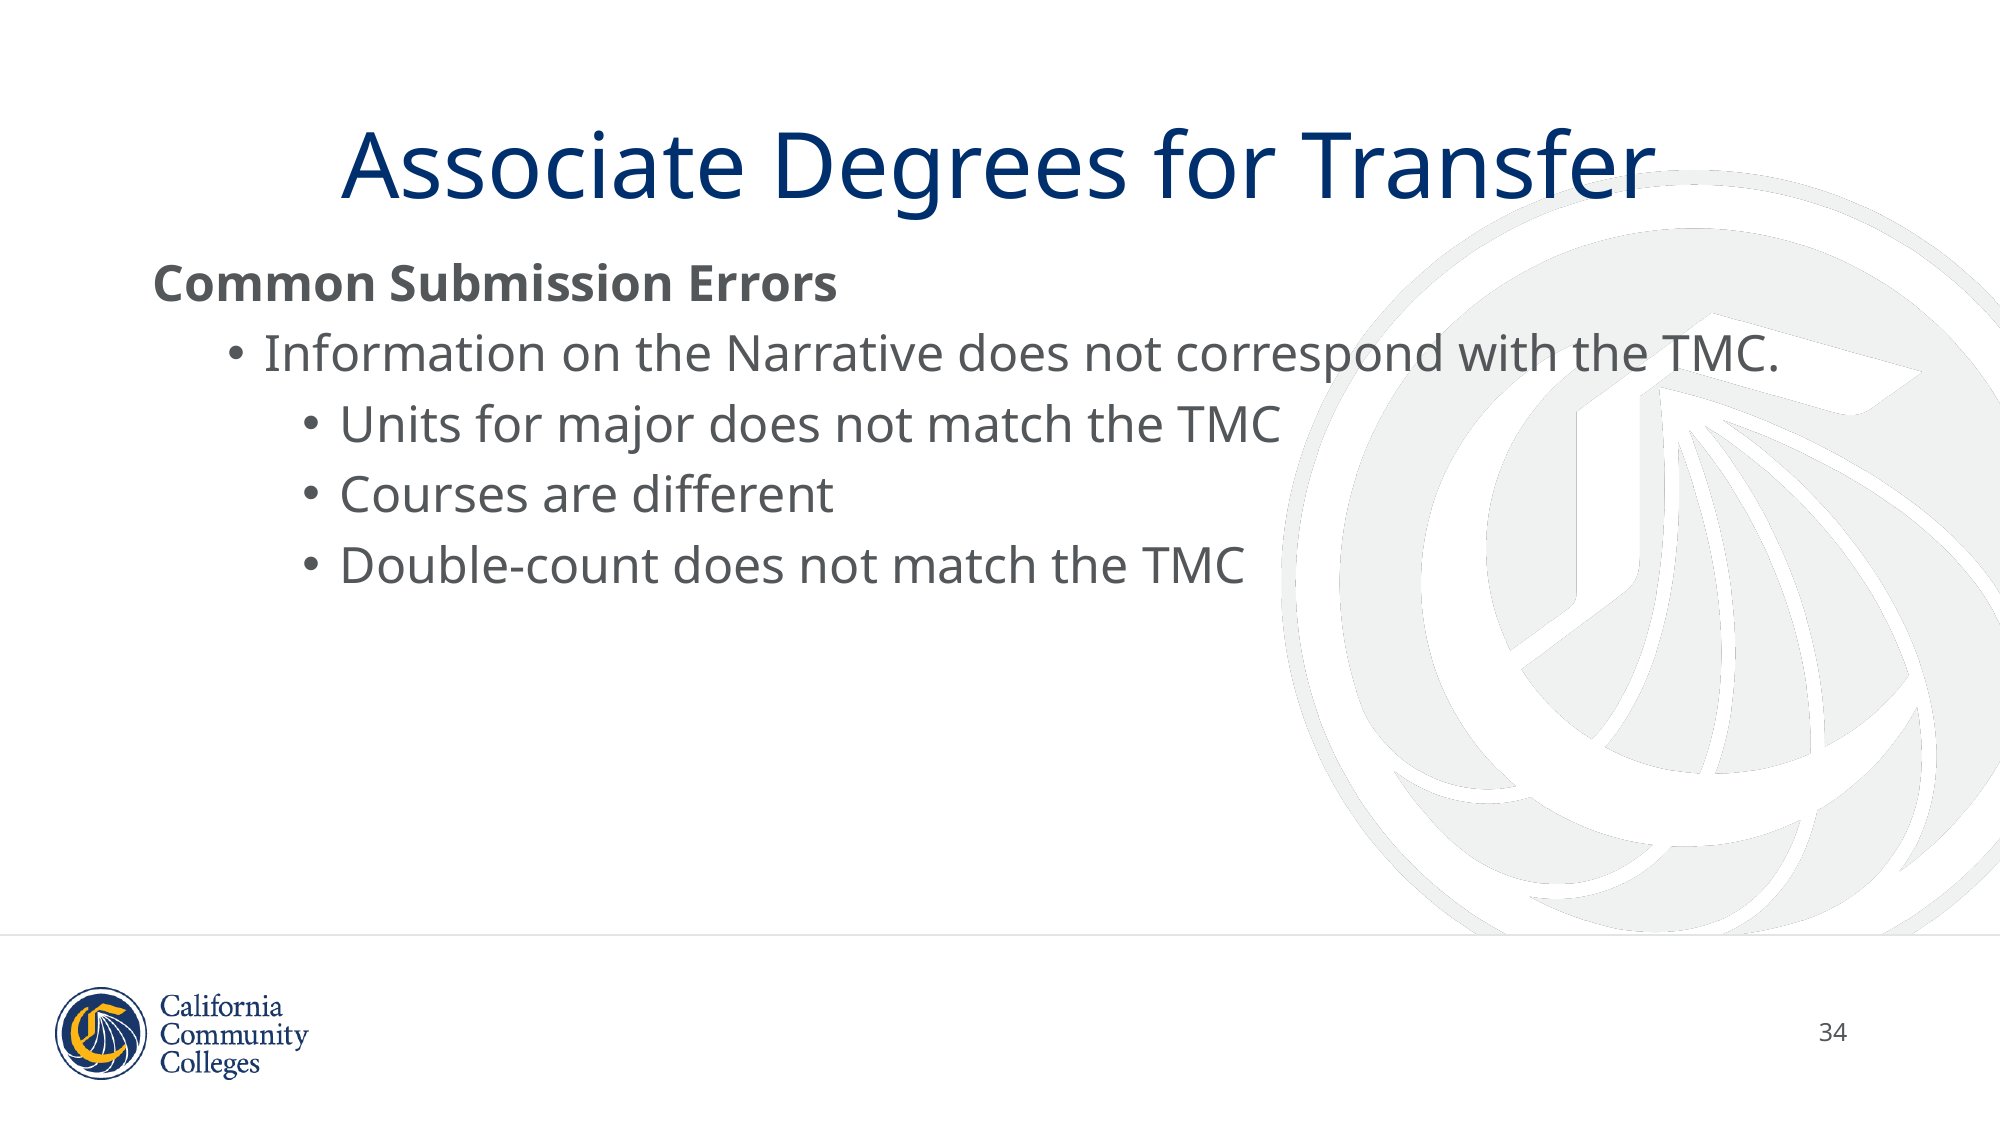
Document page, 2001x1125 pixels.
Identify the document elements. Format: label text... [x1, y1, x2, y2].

picture [52, 984, 312, 1083]
picture [1281, 170, 2000, 934]
slide_number 34 [1412, 1003, 1863, 1064]
list Common Submission Errors Information on the Narrative does not correspond with the TMC. Units for major does not match the TMC Courses are different Double-count does not match the TMC [137, 243, 1863, 844]
title Associate Degrees for Transfer [137, 59, 1863, 243]
